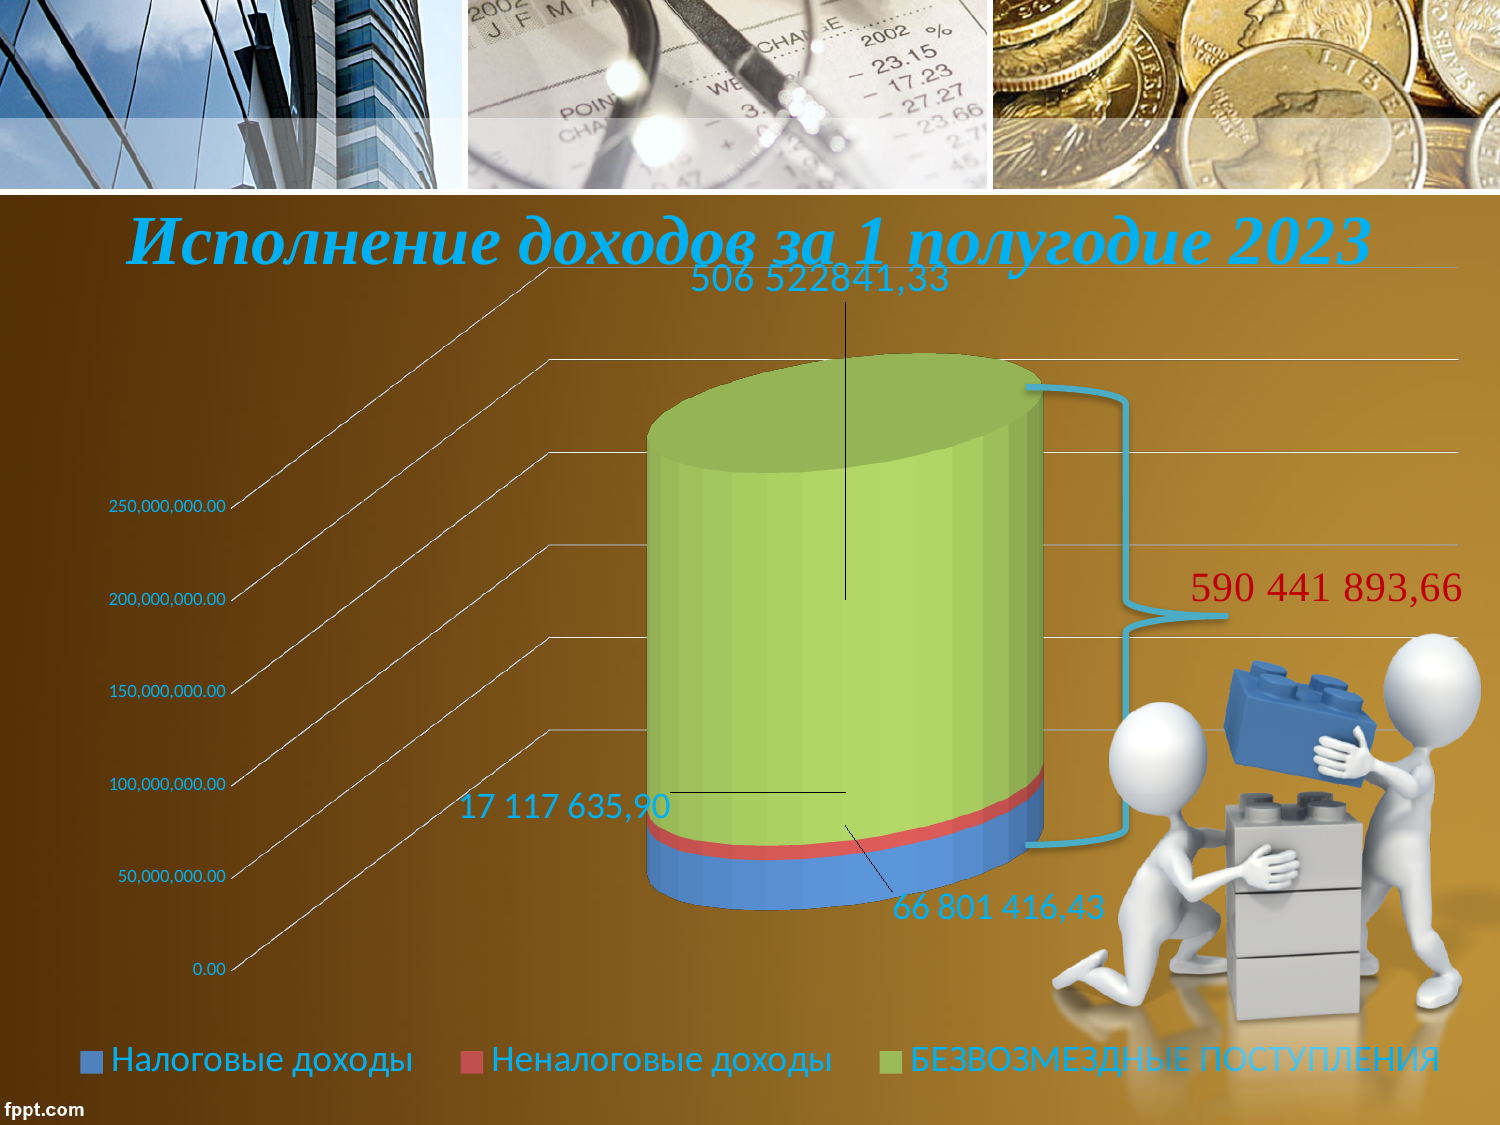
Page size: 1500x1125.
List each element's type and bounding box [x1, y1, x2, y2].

picture [0, 0, 1500, 186]
picture [1033, 592, 1500, 1125]
chart [0, 186, 1500, 1125]
